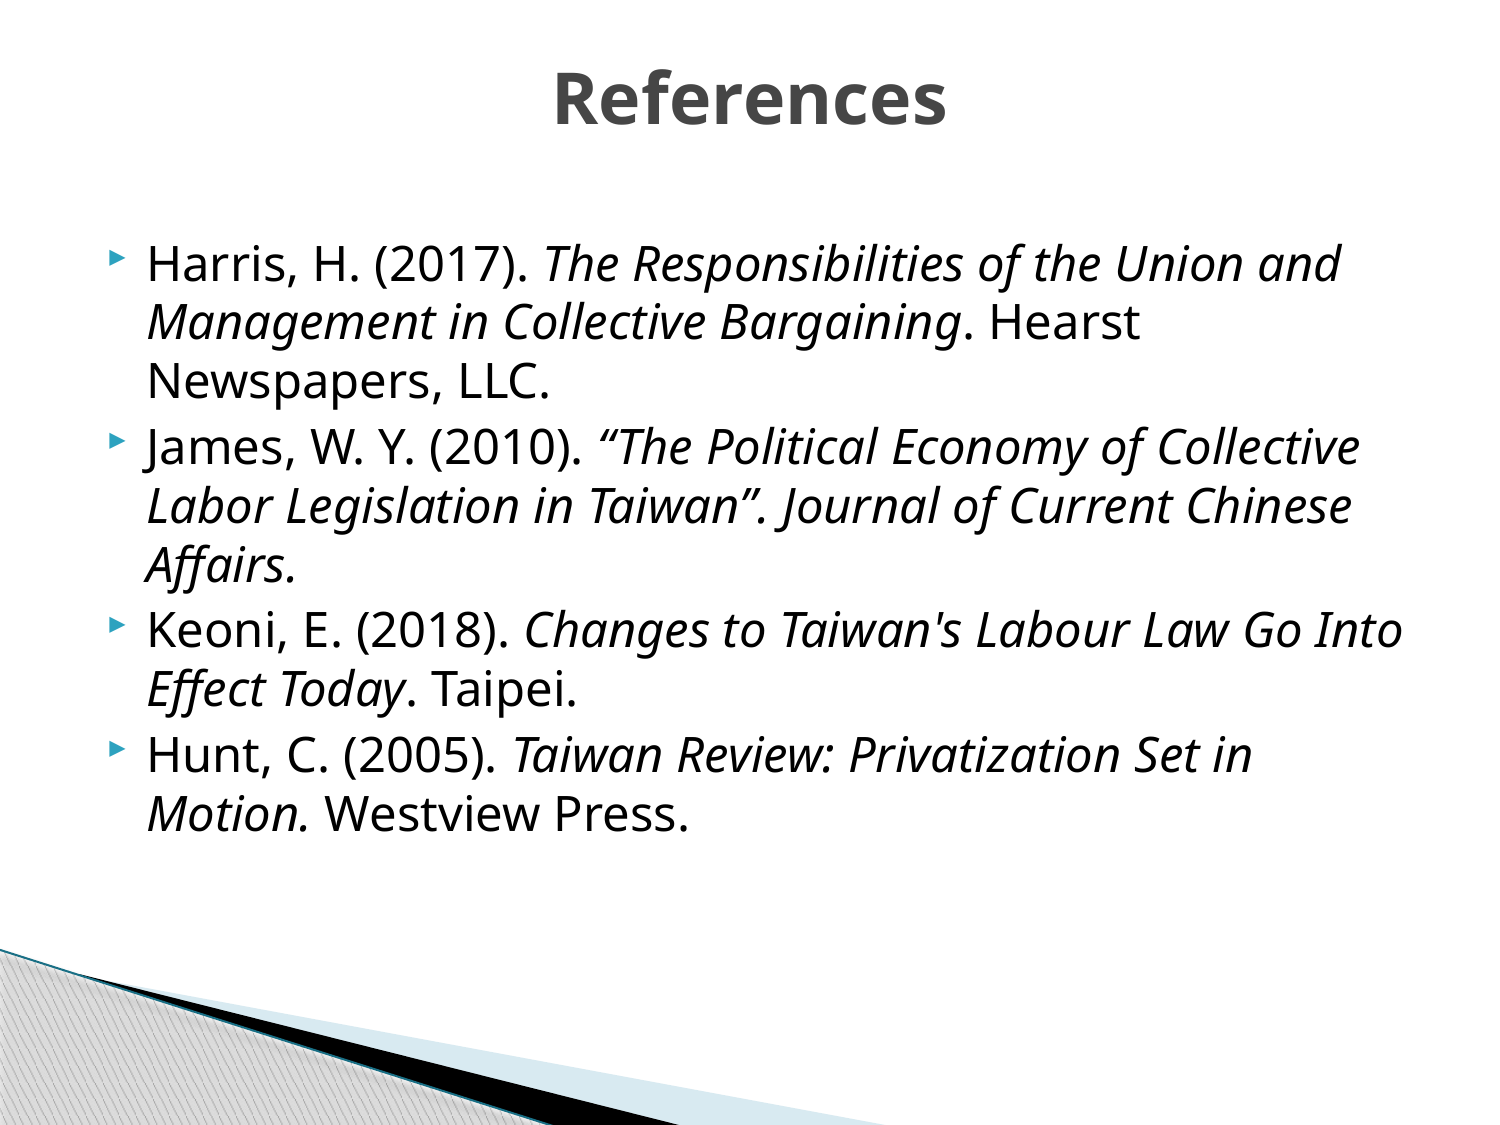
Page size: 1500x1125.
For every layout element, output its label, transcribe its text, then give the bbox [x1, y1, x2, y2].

title References [75, 45, 1425, 233]
list Harris, H. (2017). The Responsibilities of the Union and Management in Collective Bargaining. Hearst Newspapers, LLC. James, W. Y. (2010). “The Political Economy of Collective Labor Legislation in Taiwan”. Journal of Current Chinese Affairs. Keoni, E. (2018). Changes to Taiwan's Labour Law Go Into Effect Today. Taipei. Hunt, C. (2005). Taiwan Review: Privatization Set in Motion. Westview Press. [75, 233, 1425, 850]
